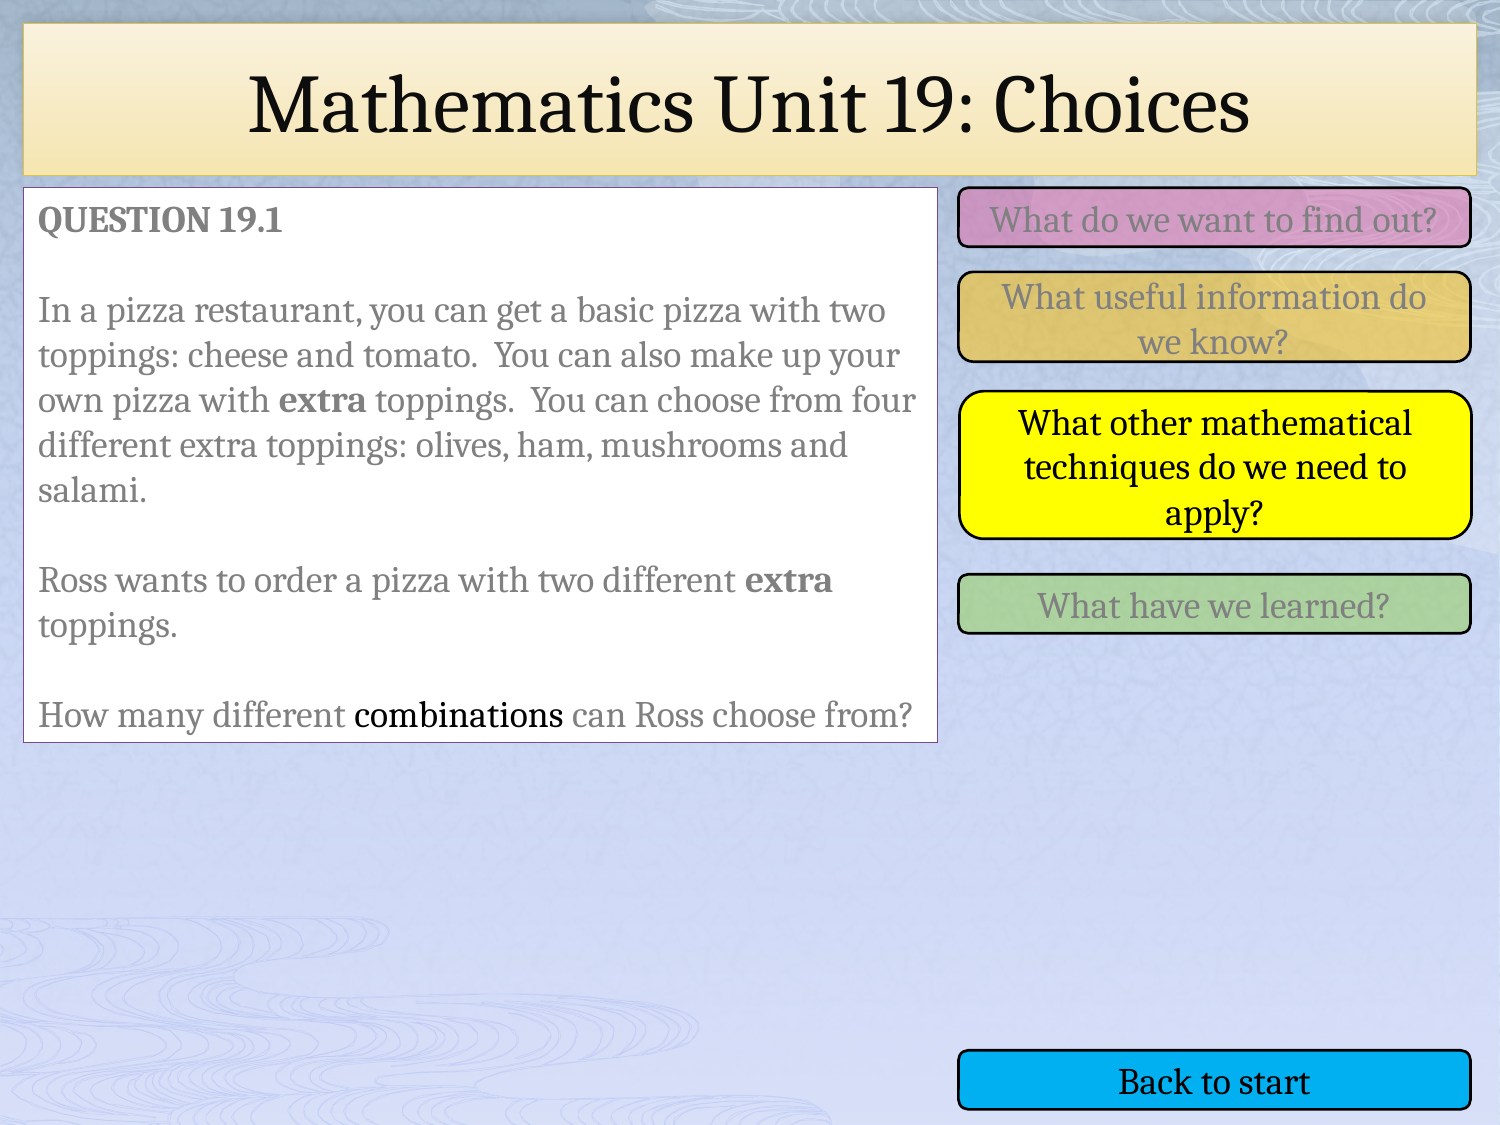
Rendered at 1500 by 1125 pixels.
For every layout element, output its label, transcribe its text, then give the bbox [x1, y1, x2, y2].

text_box What other mathematical techniques do we need to apply? [958, 389, 1473, 541]
text_box QUESTION 19.1 In a pizza restaurant, you can get a basic pizza with two toppings: cheese and tomato. You can also make up your own pizza with extra toppings. You can choose from four different extra toppings: olives, ham, mushrooms and salami. Ross wants to order a pizza with two different extra toppings. How many different combinations can Ross choose from? [23, 187, 938, 743]
text_box What useful information do we know? [957, 270, 1472, 364]
text_box What have we learned? [957, 572, 1472, 635]
text_box What do we want to find out? [957, 186, 1472, 249]
text_box Back to start [957, 1048, 1472, 1111]
title Mathematics Unit 19: Choices [23, 23, 1477, 176]
